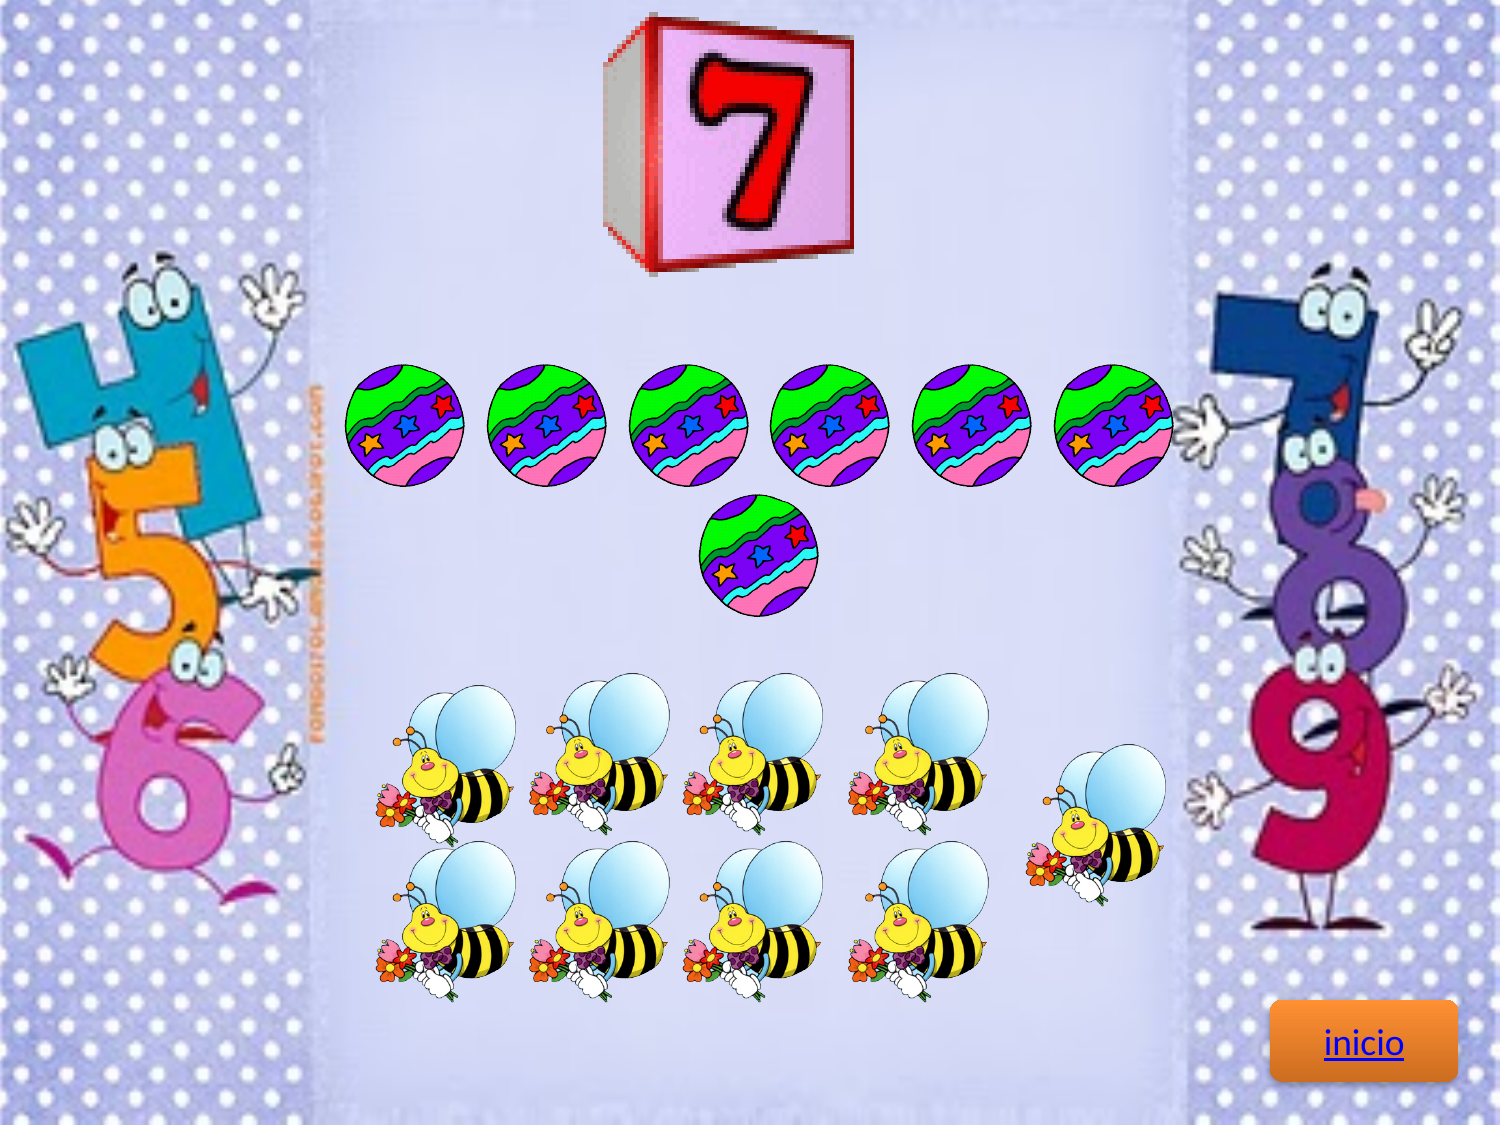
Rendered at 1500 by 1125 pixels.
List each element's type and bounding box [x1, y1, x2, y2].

text_box [336, 361, 1182, 619]
picture [0, 0, 1500, 1125]
text_box [348, 656, 1193, 1019]
